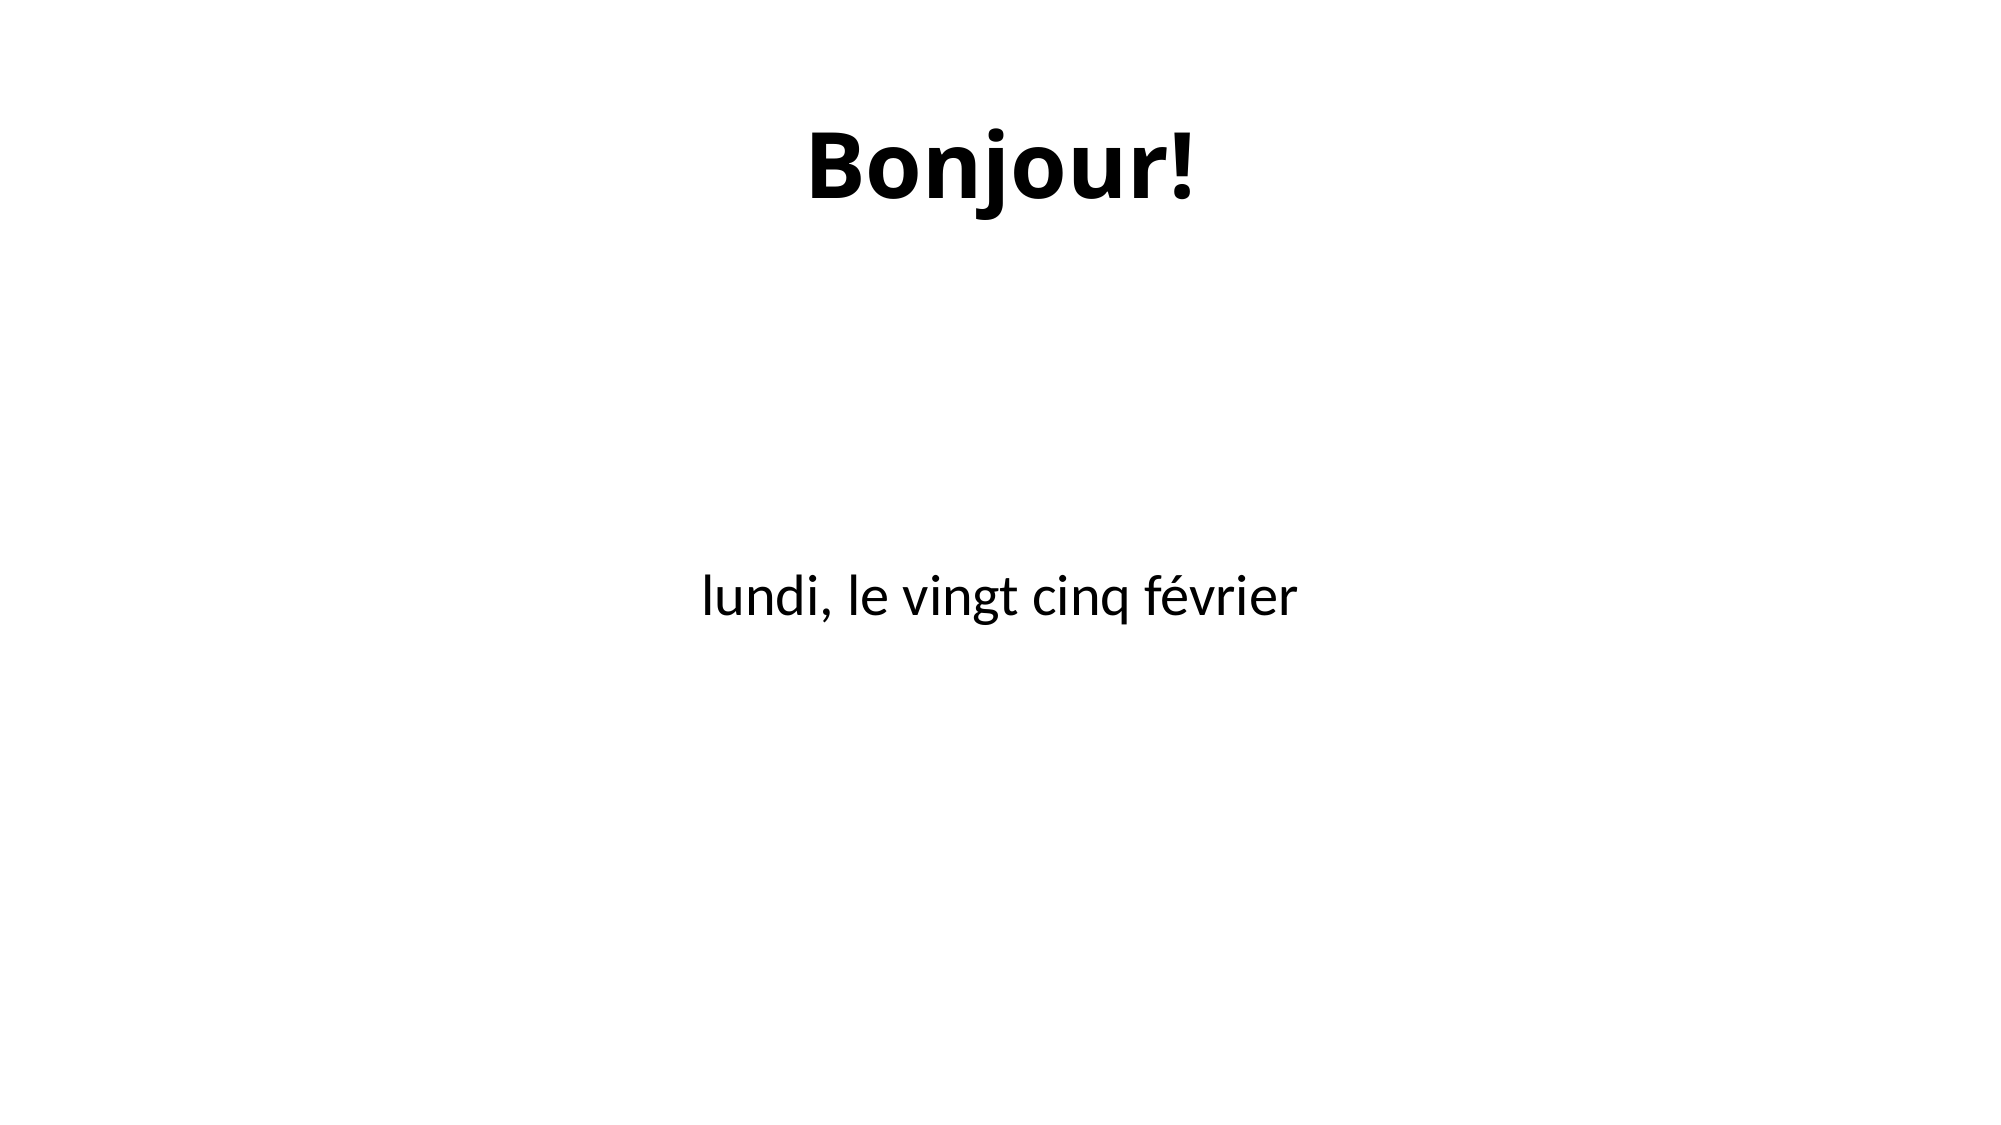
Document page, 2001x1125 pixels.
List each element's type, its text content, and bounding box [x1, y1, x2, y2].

title Bonjour! [137, 59, 1863, 278]
list lundi, le vingt cinq février [137, 299, 1863, 1014]
